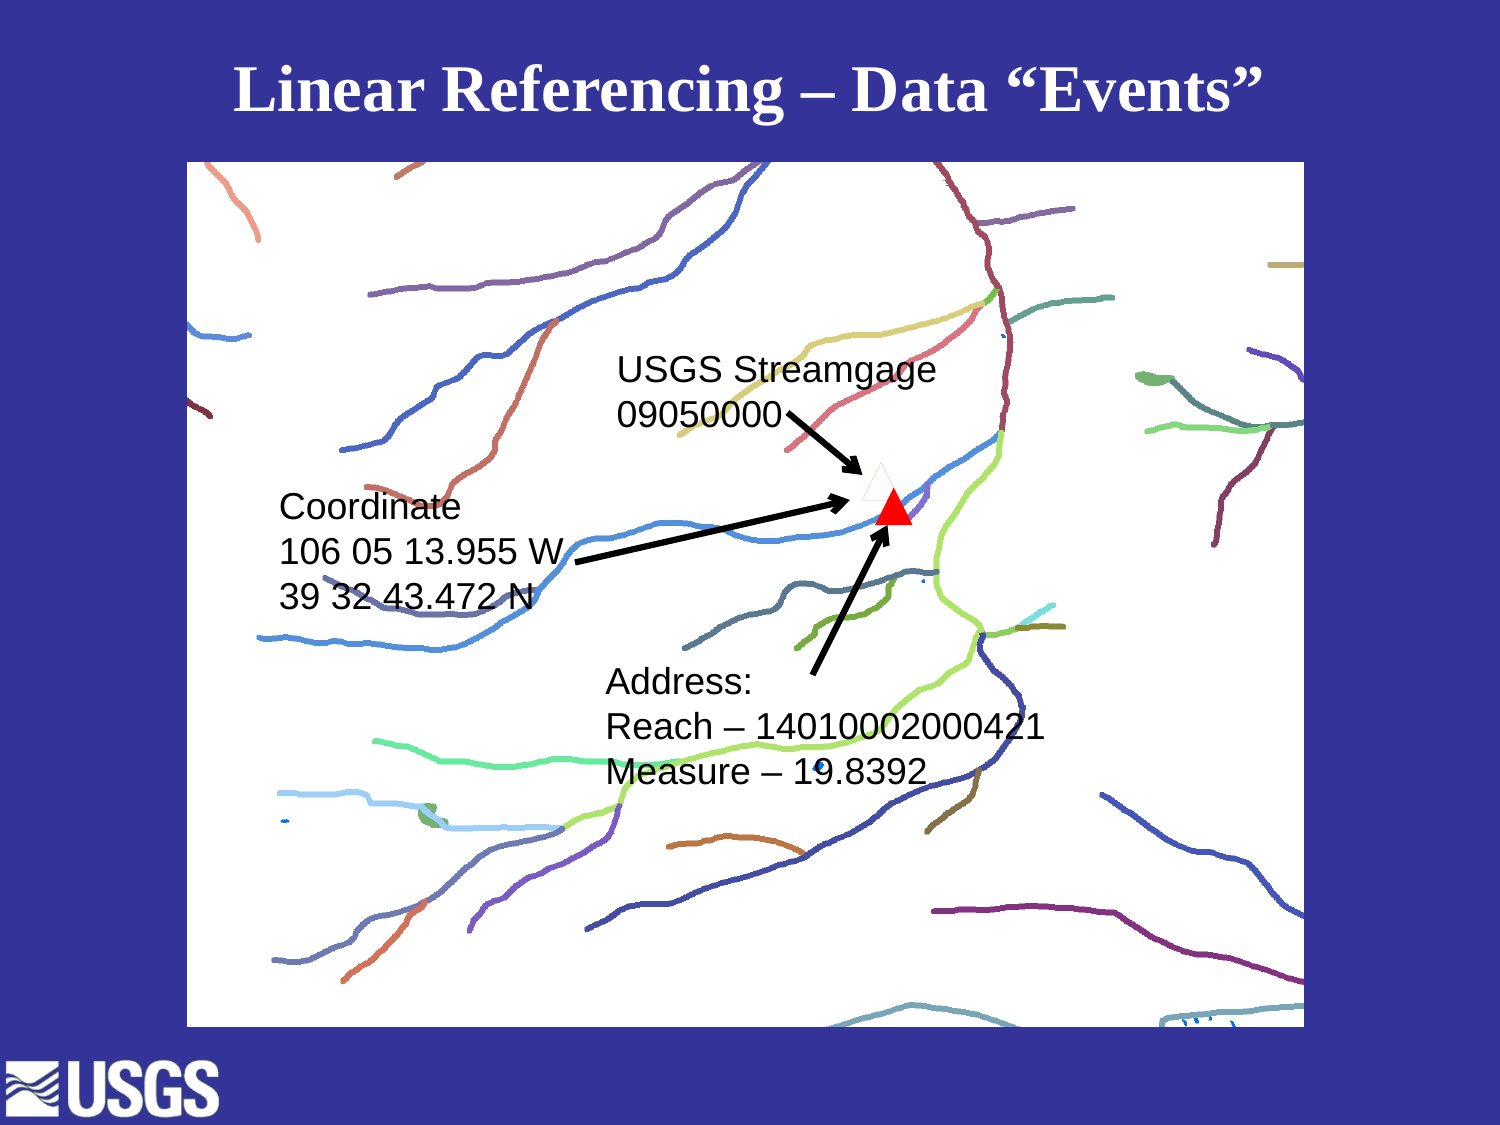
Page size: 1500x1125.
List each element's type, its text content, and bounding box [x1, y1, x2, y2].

text_box Linear Referencing – Data “Events” [0, 37, 1500, 133]
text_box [574, 499, 851, 563]
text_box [787, 412, 863, 476]
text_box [774, 562, 926, 638]
picture [187, 162, 1304, 1027]
picture [0, 1054, 226, 1125]
